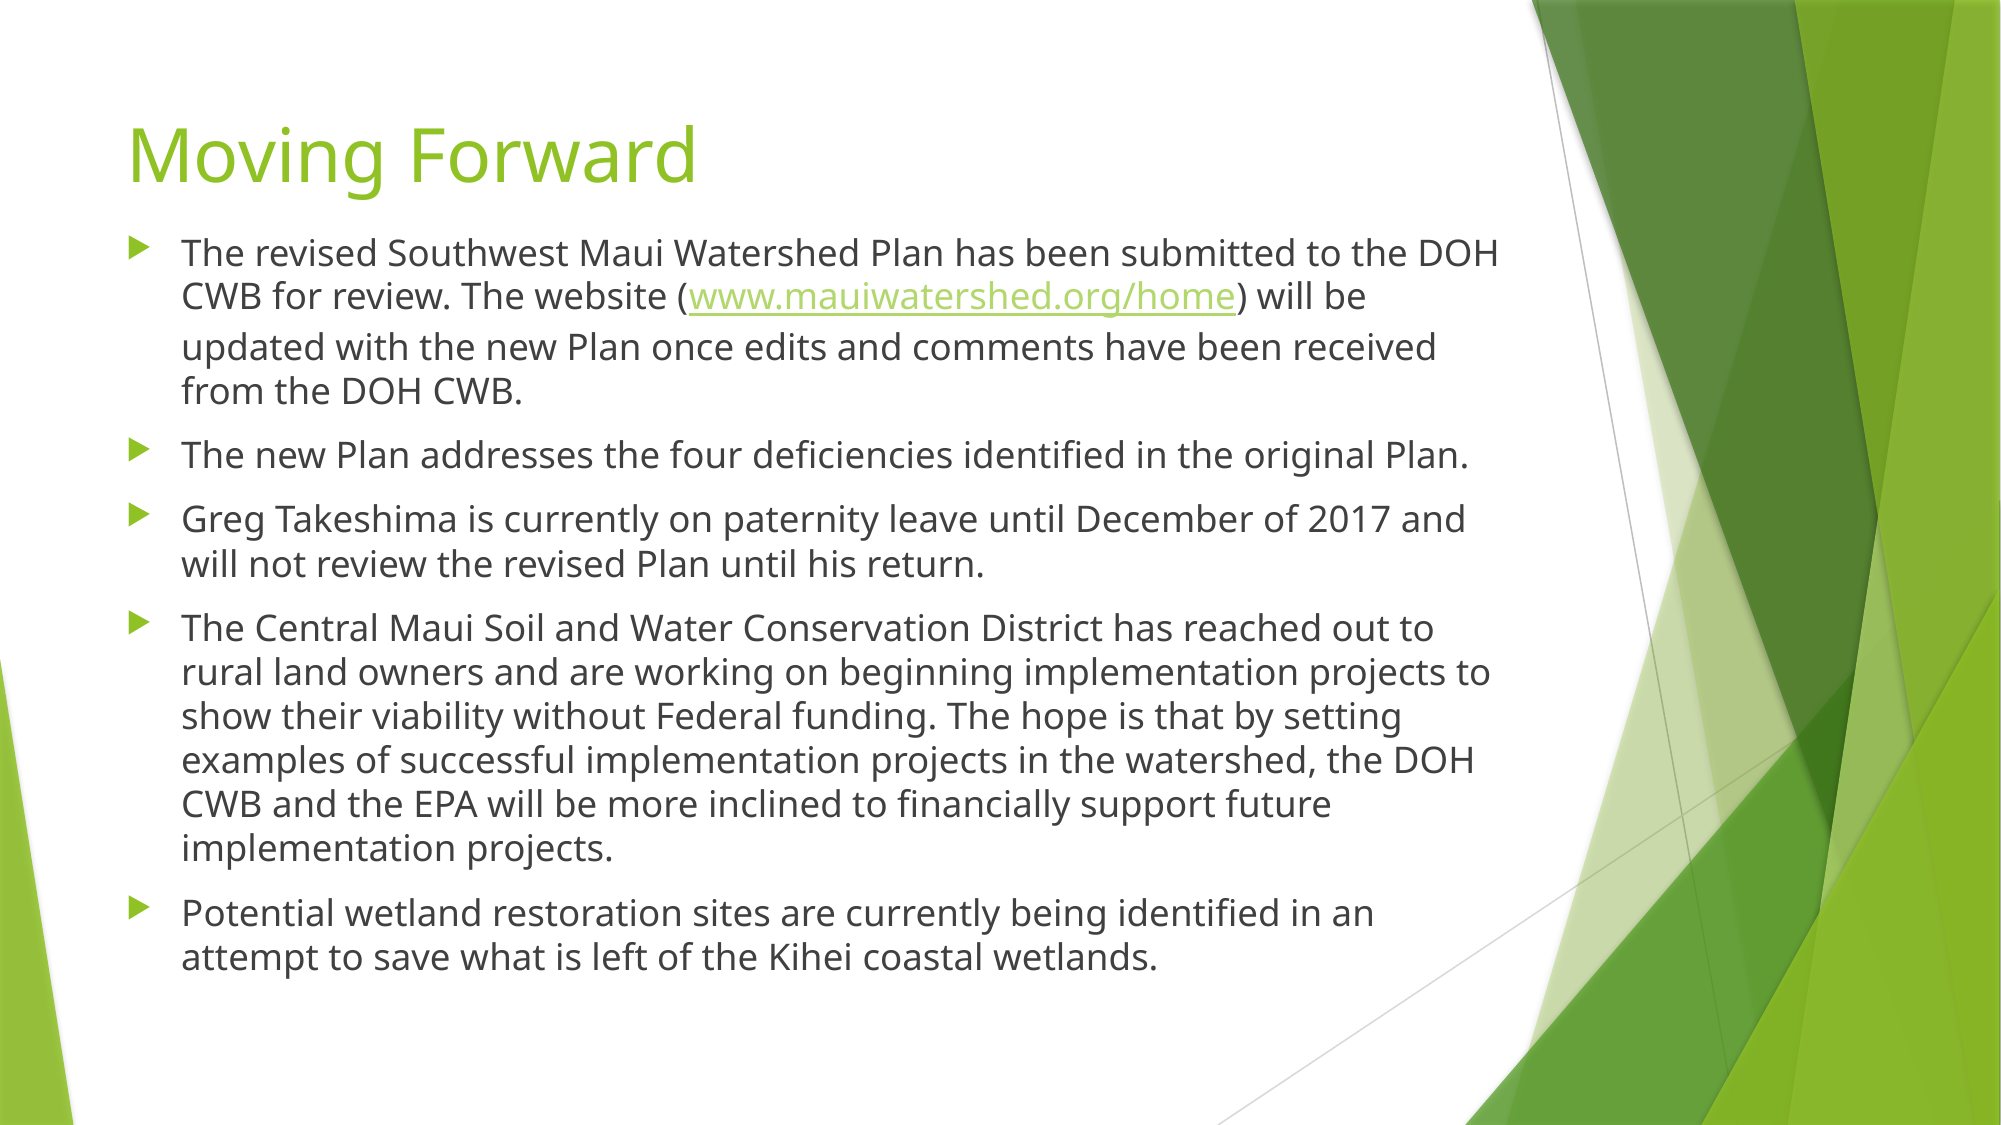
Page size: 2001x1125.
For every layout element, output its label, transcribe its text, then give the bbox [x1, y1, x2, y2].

title Moving Forward [111, 99, 1522, 221]
list The revised Southwest Maui Watershed Plan has been submitted to the DOH CWB for review. The website (www.mauiwatershed.org/home) will be updated with the new Plan once edits and comments have been received from the DOH CWB. The new Plan addresses the four deficiencies identified in the original Plan. Greg Takeshima is currently on paternity leave until December of 2017 and will not review the revised Plan until his return. The Central Maui Soil and Water Conservation District has reached out to rural land owners and are working on beginning implementation projects to show their viability without Federal funding. The hope is that by setting examples of successful implementation projects in the watershed, the DOH CWB and the EPA will be more inclined to financially support future implementation projects. Potential wetland restoration sites are currently being identified in an attempt to save what is left of the Kihei coastal wetlands. [111, 221, 1522, 992]
